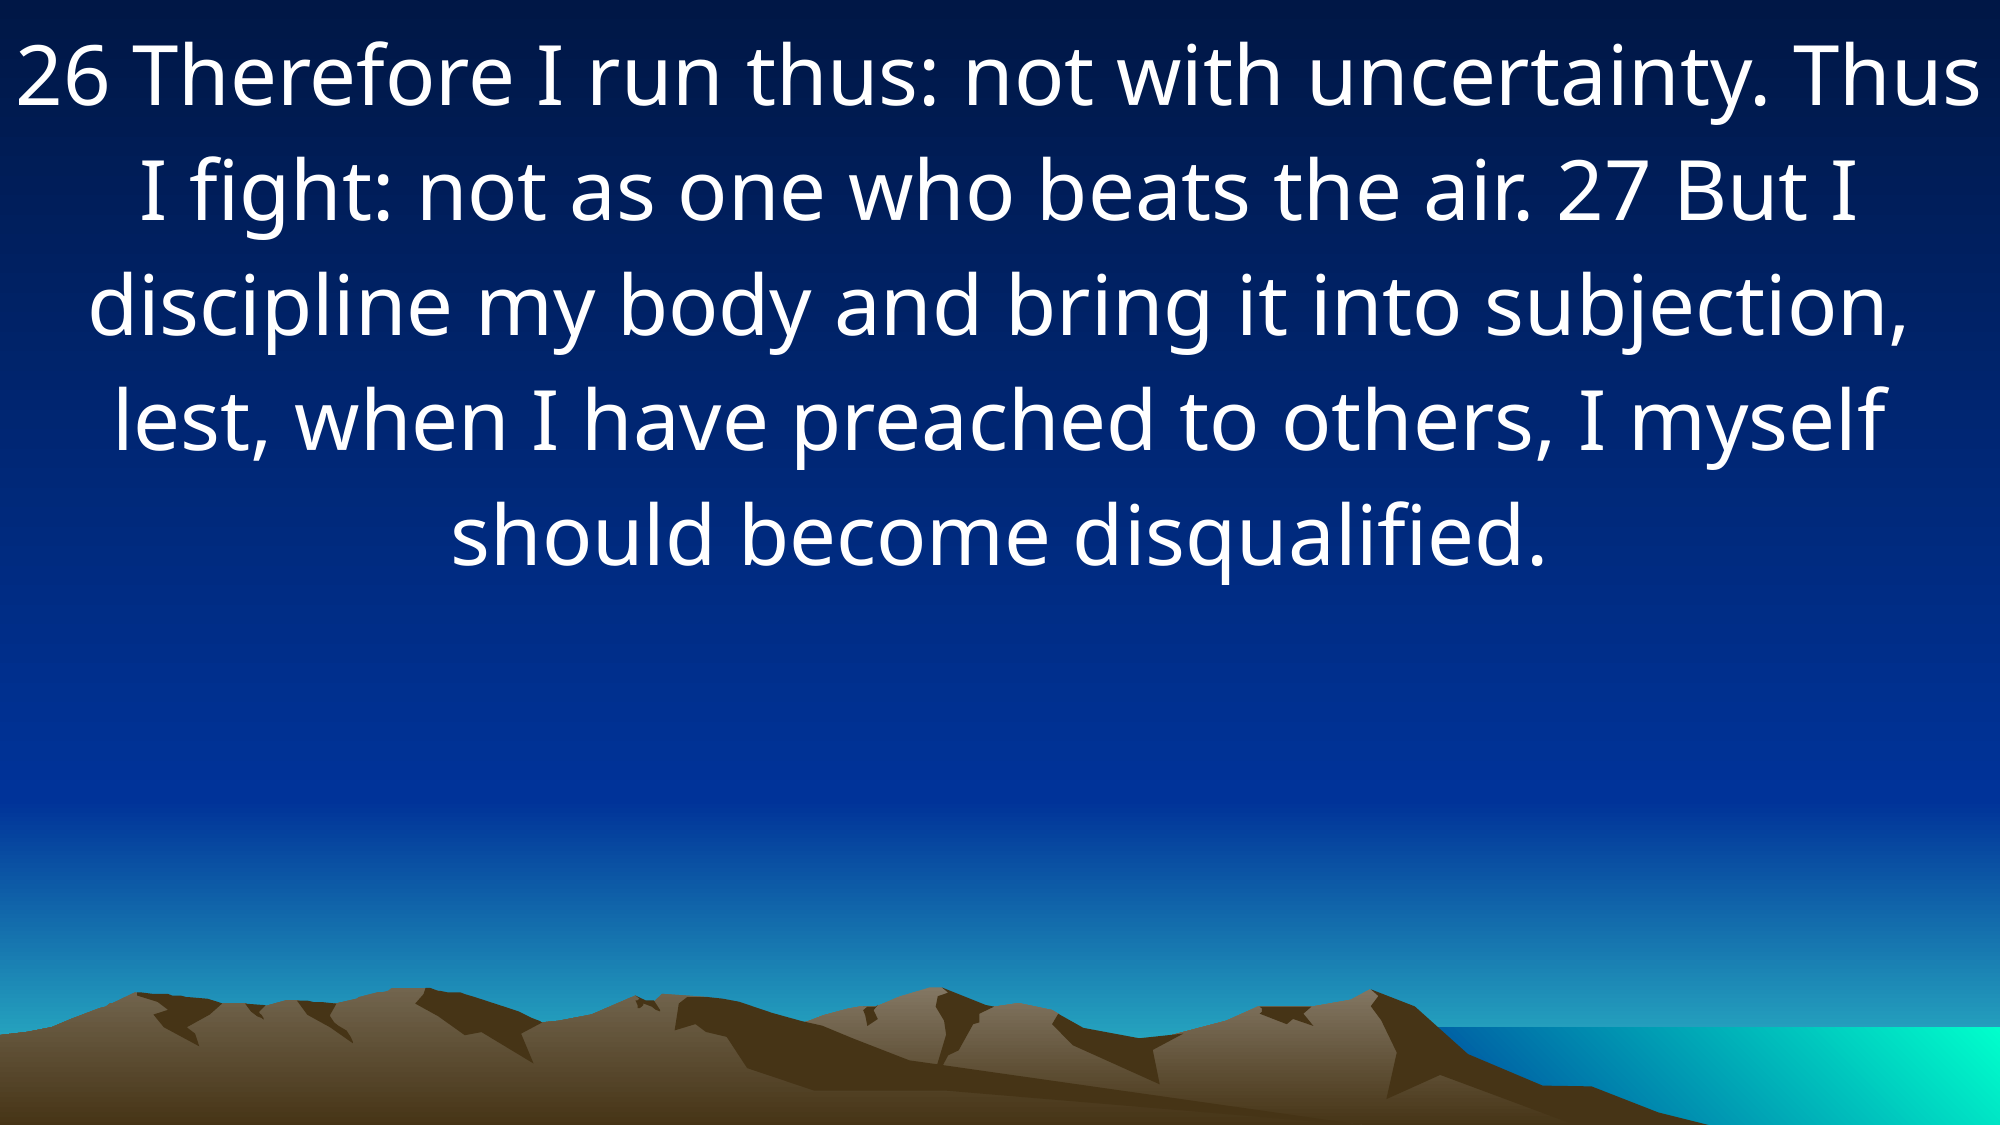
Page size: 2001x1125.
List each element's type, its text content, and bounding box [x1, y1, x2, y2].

text_box 26 Therefore I run thus: not with uncertainty. Thus I fight: not as one who beats the air. 27 But I discipline my body and bring it into subjection, lest, when I have preached to others, I myself should become disqualified. [0, 0, 2000, 988]
